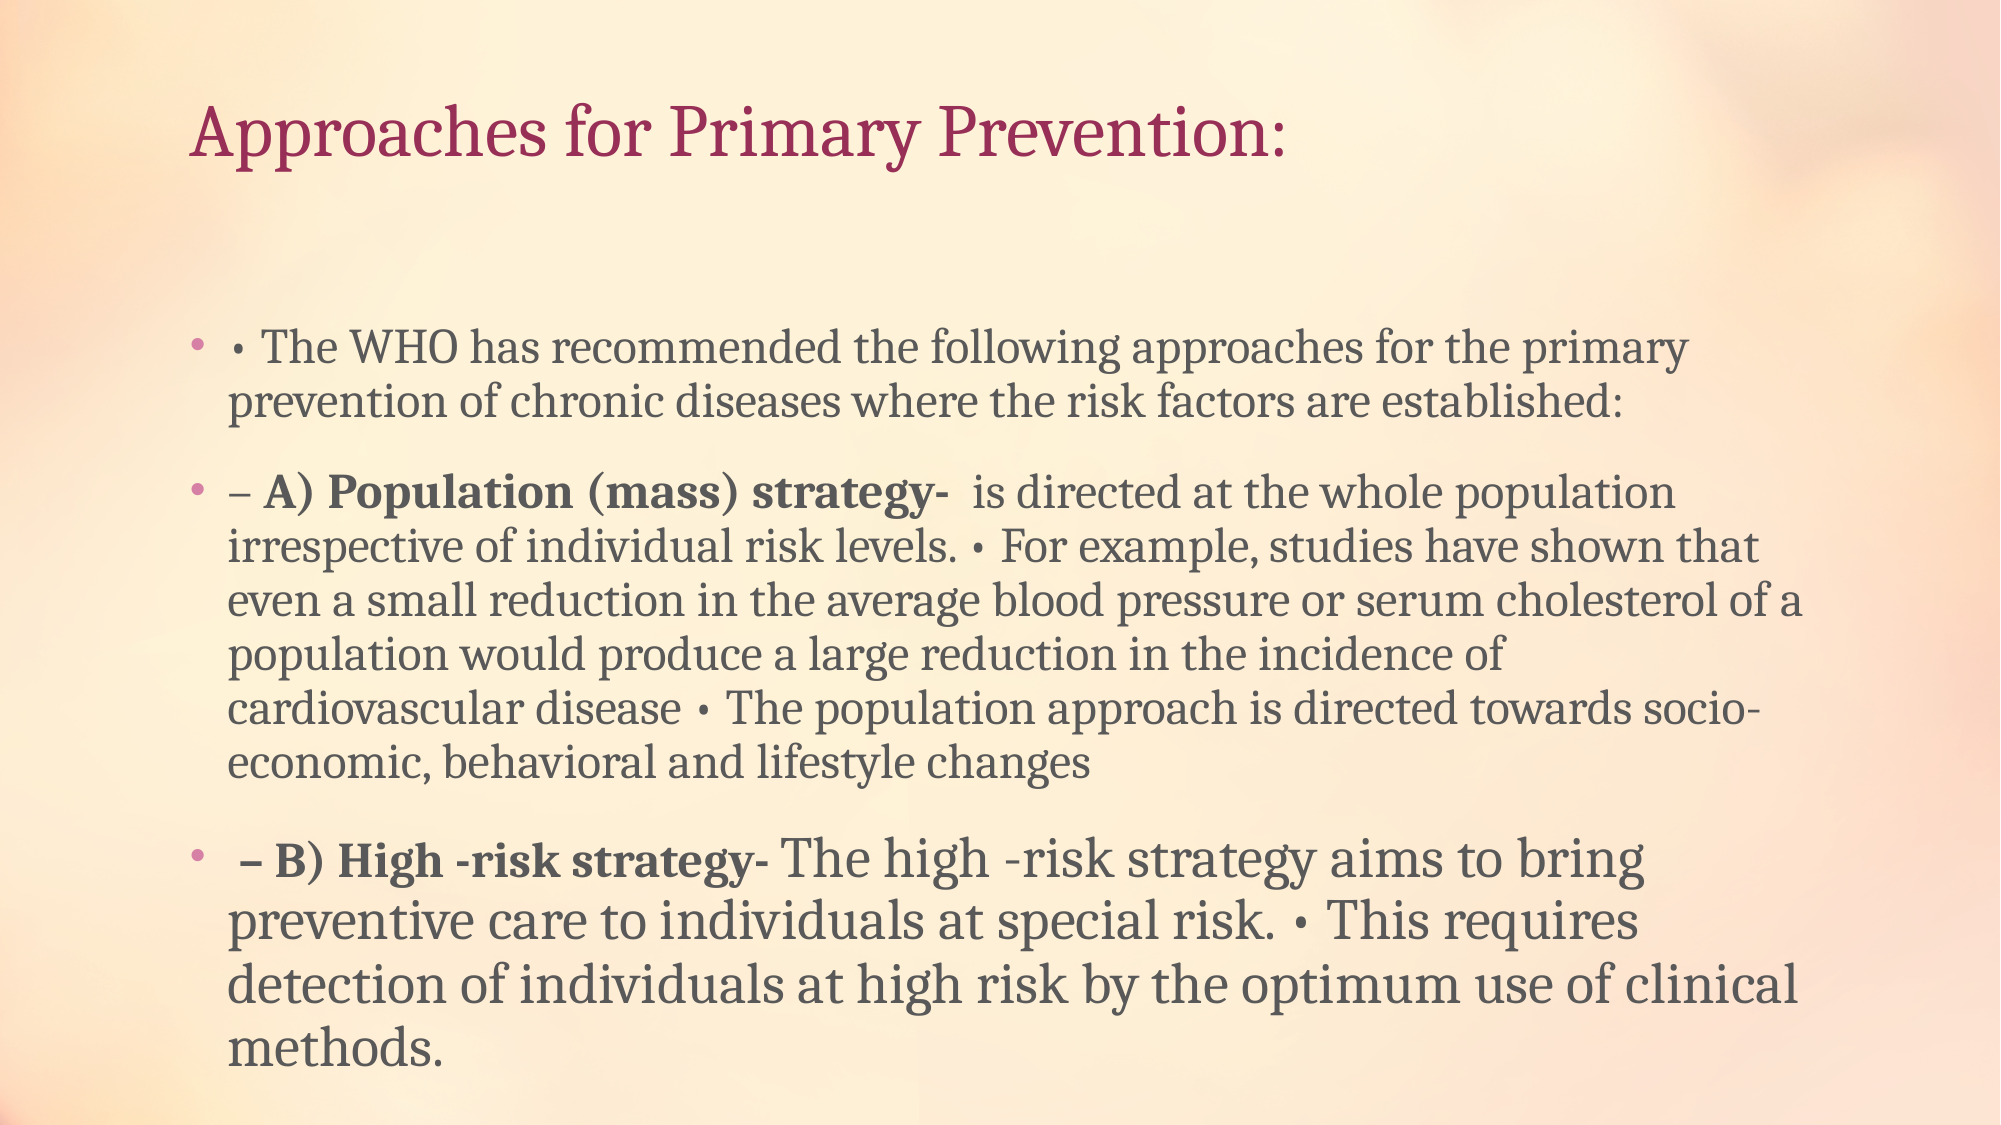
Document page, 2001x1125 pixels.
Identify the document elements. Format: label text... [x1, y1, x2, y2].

title Approaches for Primary Prevention: [174, 75, 1825, 271]
picture [0, 0, 2001, 1125]
list • The WHO has recommended the following approaches for the primary prevention of chronic diseases where the risk factors are established: – A) Population (mass) strategy- is directed at the whole population irrespective of individual risk levels. • For example, studies have shown that even a small reduction in the average blood pressure or serum cholesterol of a population would produce a large reduction in the incidence of cardiovascular disease • The population approach is directed towards socio-economic, behavioral and lifestyle changes – B) High -risk strategy- The high -risk strategy aims to bring preventive care to individuals at special risk. • This requires detection of individuals at high risk by the optimum use of clinical methods. [174, 312, 1825, 1125]
